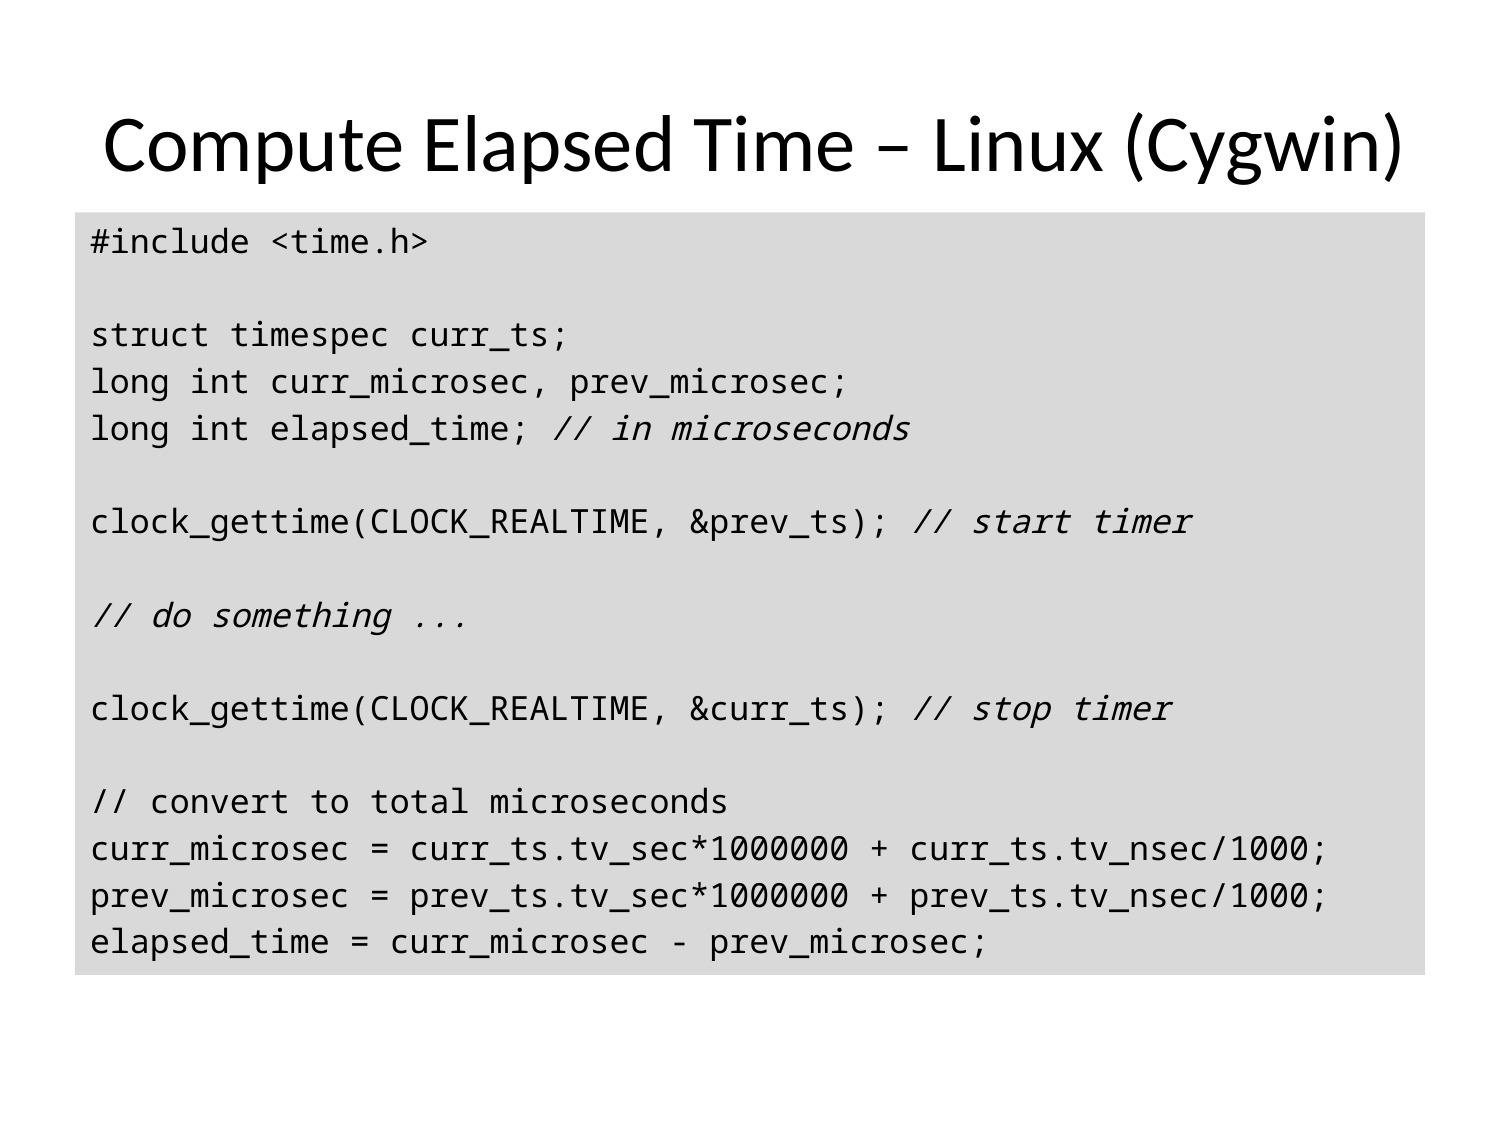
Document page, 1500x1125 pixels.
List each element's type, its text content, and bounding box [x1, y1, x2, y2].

list #include <time.h> struct timespec curr_ts; long int curr_microsec, prev_microsec; long int elapsed_time; // in microseconds clock_gettime(CLOCK_REALTIME, &prev_ts); // start timer // do something ... clock_gettime(CLOCK_REALTIME, &curr_ts); // stop timer // convert to total microseconds curr_microsec = curr_ts.tv_sec*1000000 + curr_ts.tv_nsec/1000; prev_microsec = prev_ts.tv_sec*1000000 + prev_ts.tv_nsec/1000; elapsed_time = curr_microsec - prev_microsec; [75, 212, 1425, 975]
title Compute Elapsed Time – Linux (Cygwin) [37, 45, 1475, 233]
